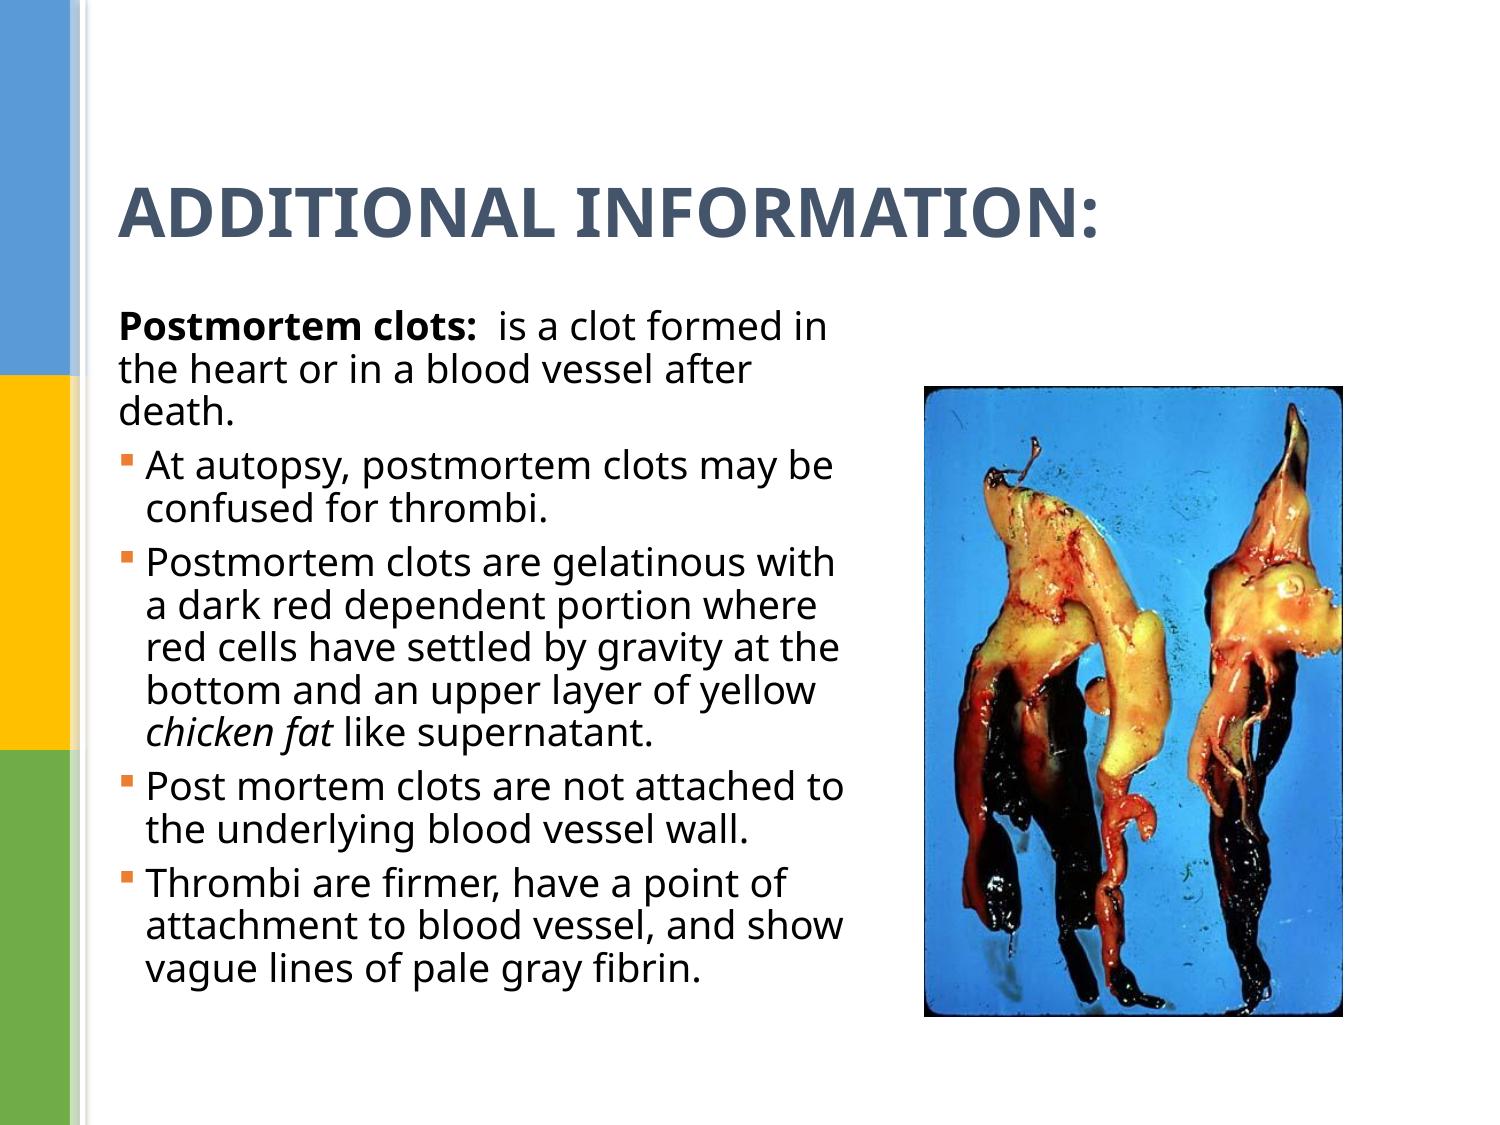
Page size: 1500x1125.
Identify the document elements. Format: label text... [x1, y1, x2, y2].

list Postmortem clots: is a clot formed in the heart or in a blood vessel after death. At autopsy, postmortem clots may be confused for thrombi. Postmortem clots are gelatinous with a dark red dependent portion where red cells have settled by gravity at the bottom and an upper layer of yellow chicken fat like supernatant. Post mortem clots are not attached to the underlying blood vessel wall. Thrombi are firmer, have a point of attachment to blood vessel, and show vague lines of pale gray fibrin. [103, 299, 863, 1014]
picture [924, 386, 1344, 1017]
title ADDITIONAL INFORMATION: [103, 59, 1397, 278]
